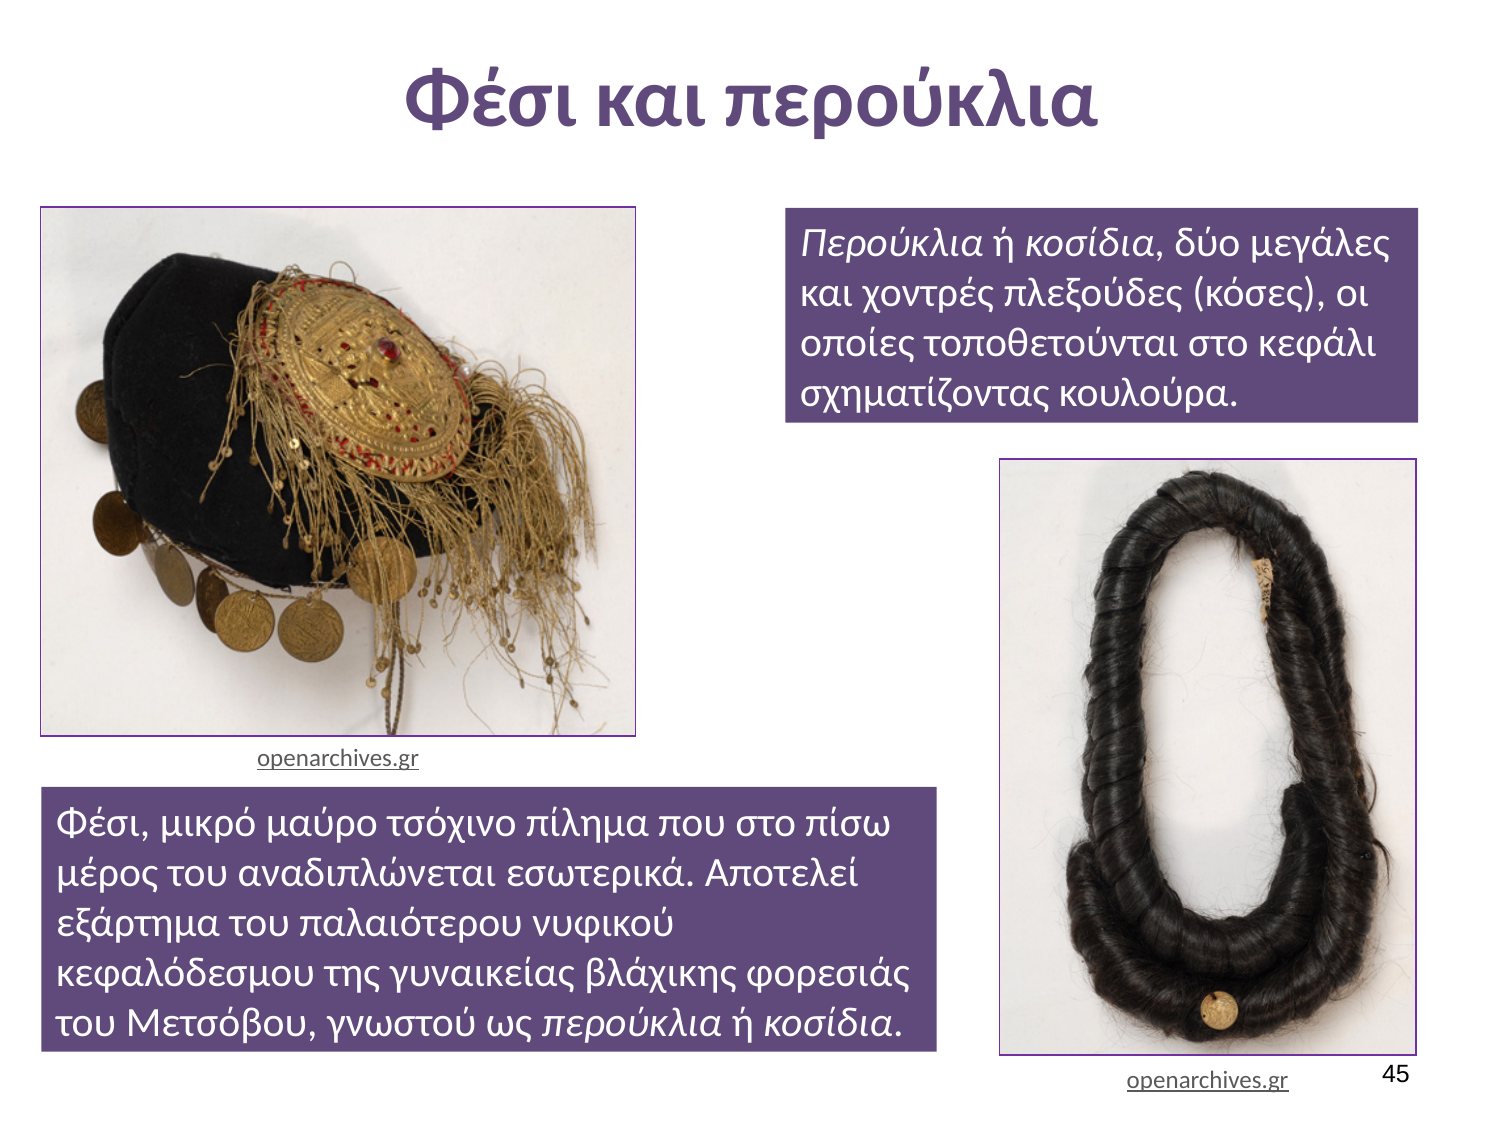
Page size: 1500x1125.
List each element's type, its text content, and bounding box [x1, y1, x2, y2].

picture [999, 459, 1416, 1055]
picture [40, 207, 636, 736]
text_box Φέσι, μικρό μαύρο τσόχινο πίλημα που στο πίσω μέρος του αναδιπλώνεται εσωτερικά. Αποτελεί εξάρτημα του παλαιότερου νυφικού κεφαλόδεσμου της γυναικείας βλάχικης φορεσιάς του Μετσόβου, γνωστού ως περούκλια ή κοσίδια. [41, 786, 937, 1052]
title Φέσι και περούκλια [76, 19, 1427, 169]
slide_number 44 [1074, 1042, 1425, 1103]
text_box Περούκλια ή κοσίδια, δύο μεγάλες και χοντρές πλεξούδες (κόσες), οι οποίες τοποθετούνται στο κεφάλι σχηματίζοντας κουλούρα. [785, 207, 1419, 423]
text_box openarchives.gr [242, 744, 435, 780]
